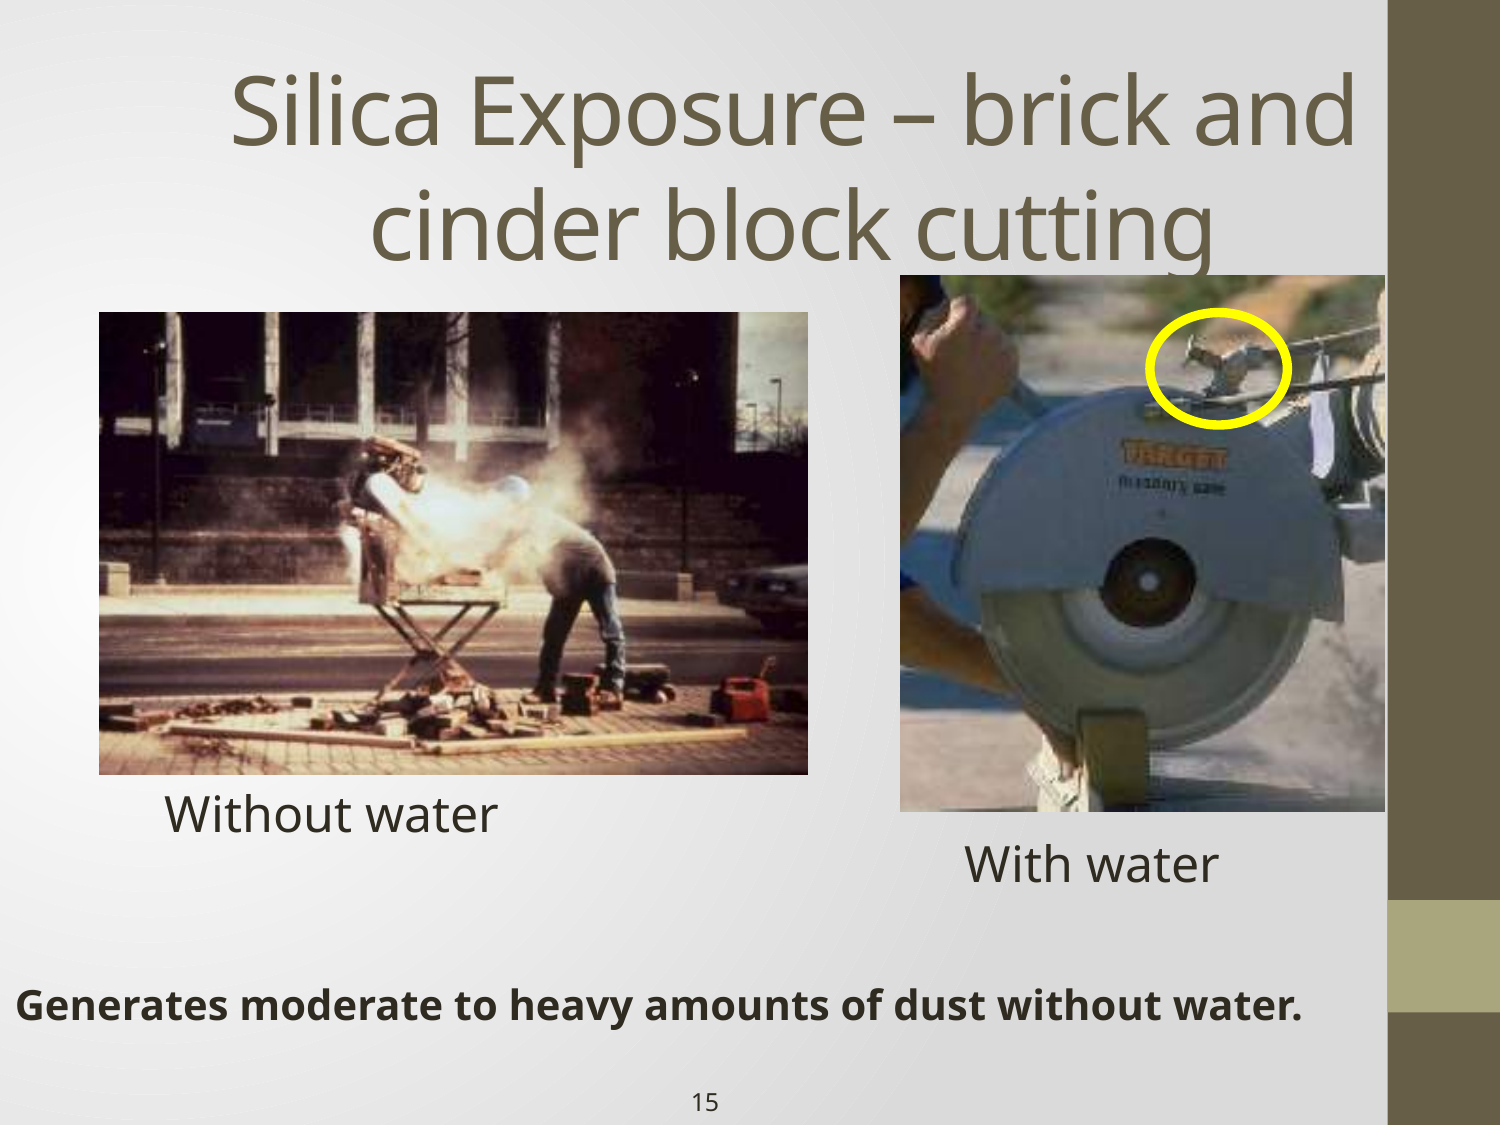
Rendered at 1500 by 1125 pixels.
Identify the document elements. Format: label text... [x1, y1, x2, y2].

text_box With water [949, 824, 1338, 900]
text_box 15 [676, 1079, 793, 1124]
text_box Generates moderate to heavy amounts of dust without water. [0, 971, 1500, 1036]
title Silica Exposure – brick and cinder block cutting [150, 112, 1438, 218]
picture [899, 274, 1386, 812]
text_box Without water [149, 782, 738, 850]
picture [99, 311, 809, 776]
